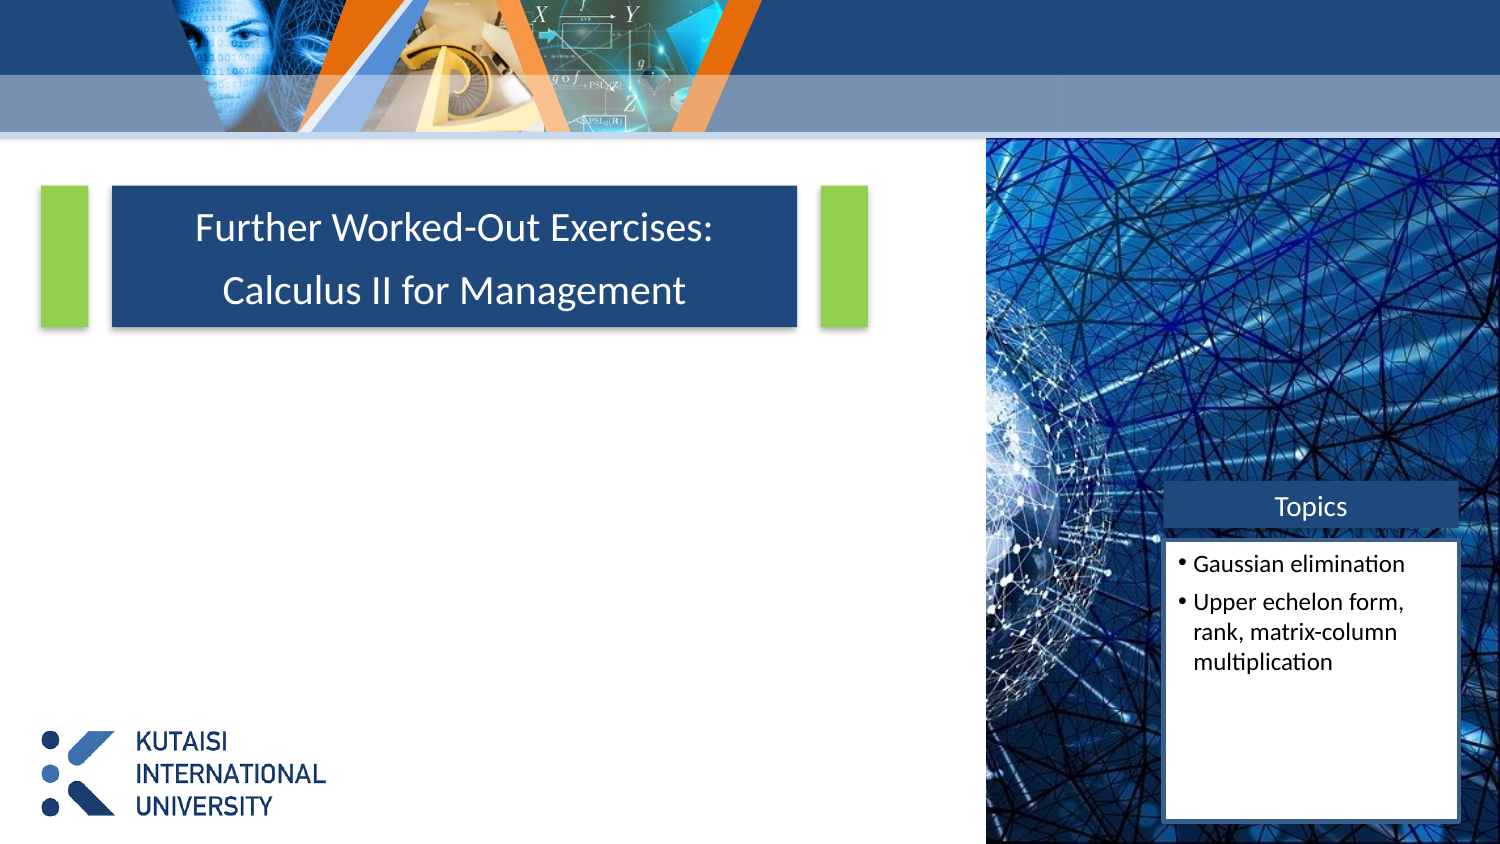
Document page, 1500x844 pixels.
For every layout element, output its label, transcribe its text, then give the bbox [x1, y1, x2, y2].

text_box a) [203, 74, 319, 132]
text_box a) [361, 74, 546, 132]
text_box [820, 185, 868, 328]
text_box Further Worked-Out Exercises: Calculus II for Management [112, 185, 798, 328]
picture [985, 138, 1500, 844]
picture [521, 0, 728, 74]
text_box [41, 185, 89, 328]
picture [172, 0, 345, 74]
text_box a) [549, 74, 695, 132]
picture [391, 0, 524, 74]
picture [29, 725, 337, 822]
